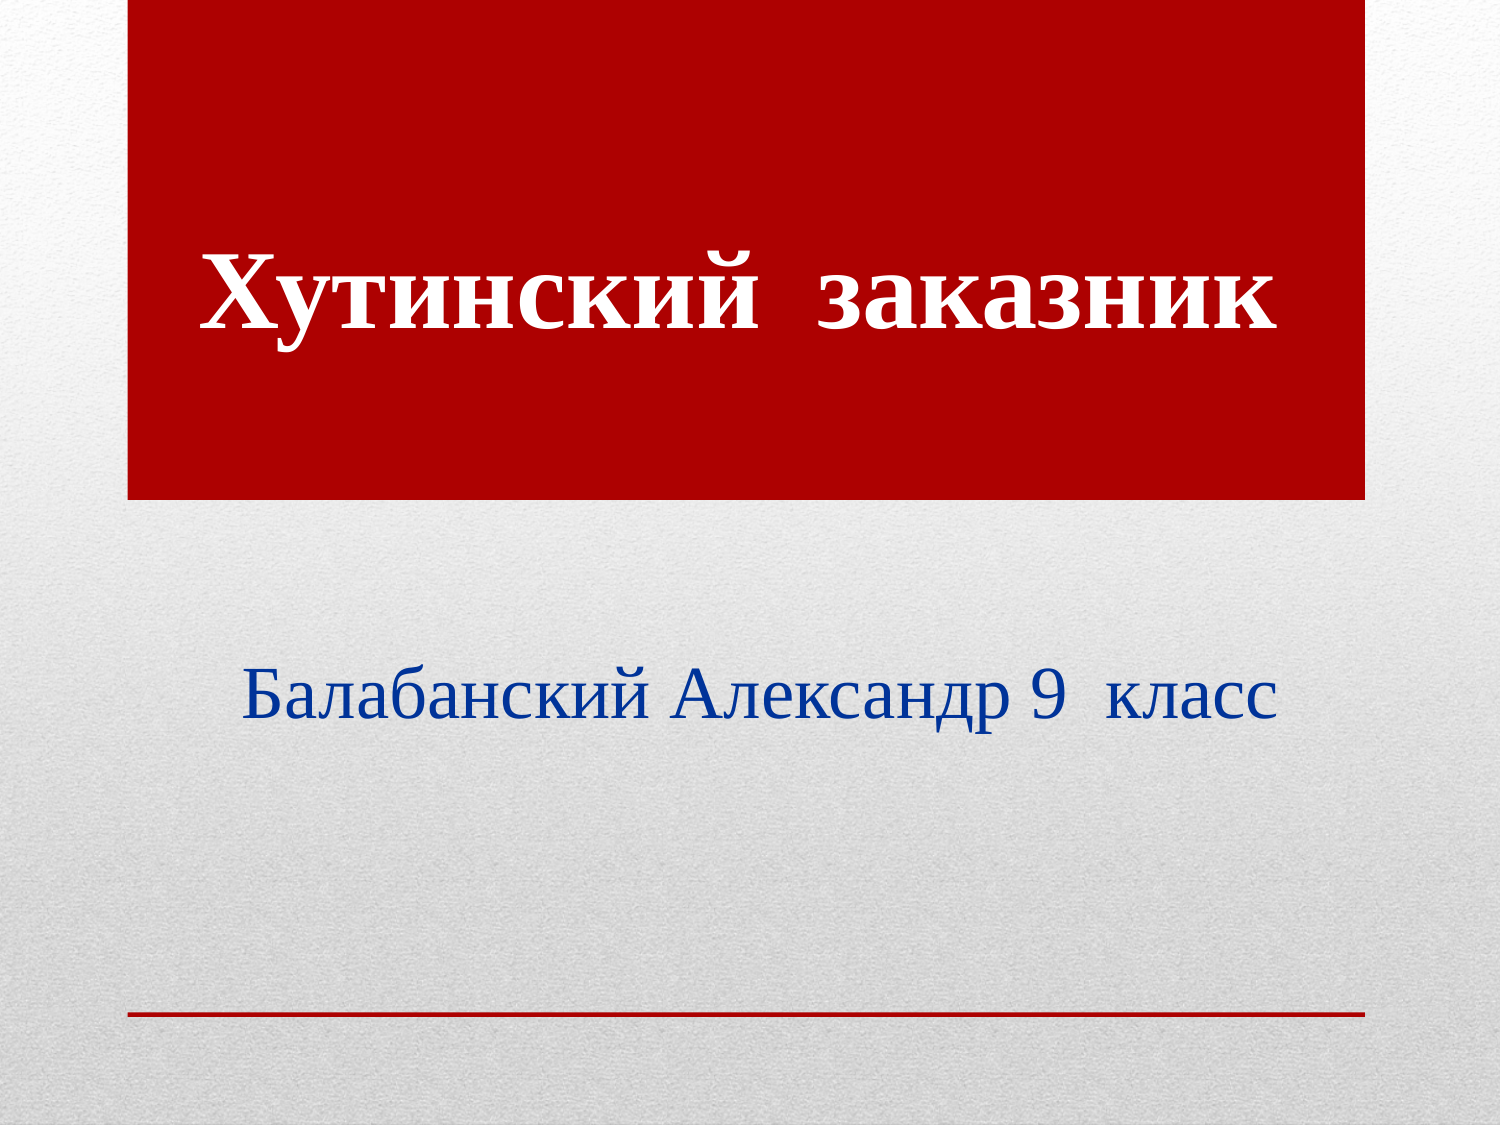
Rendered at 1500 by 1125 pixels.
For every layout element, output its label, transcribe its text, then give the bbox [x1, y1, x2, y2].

title Балабанский Александр 9 класс [123, 491, 1399, 742]
list Хутинский заказник [123, 208, 1353, 390]
